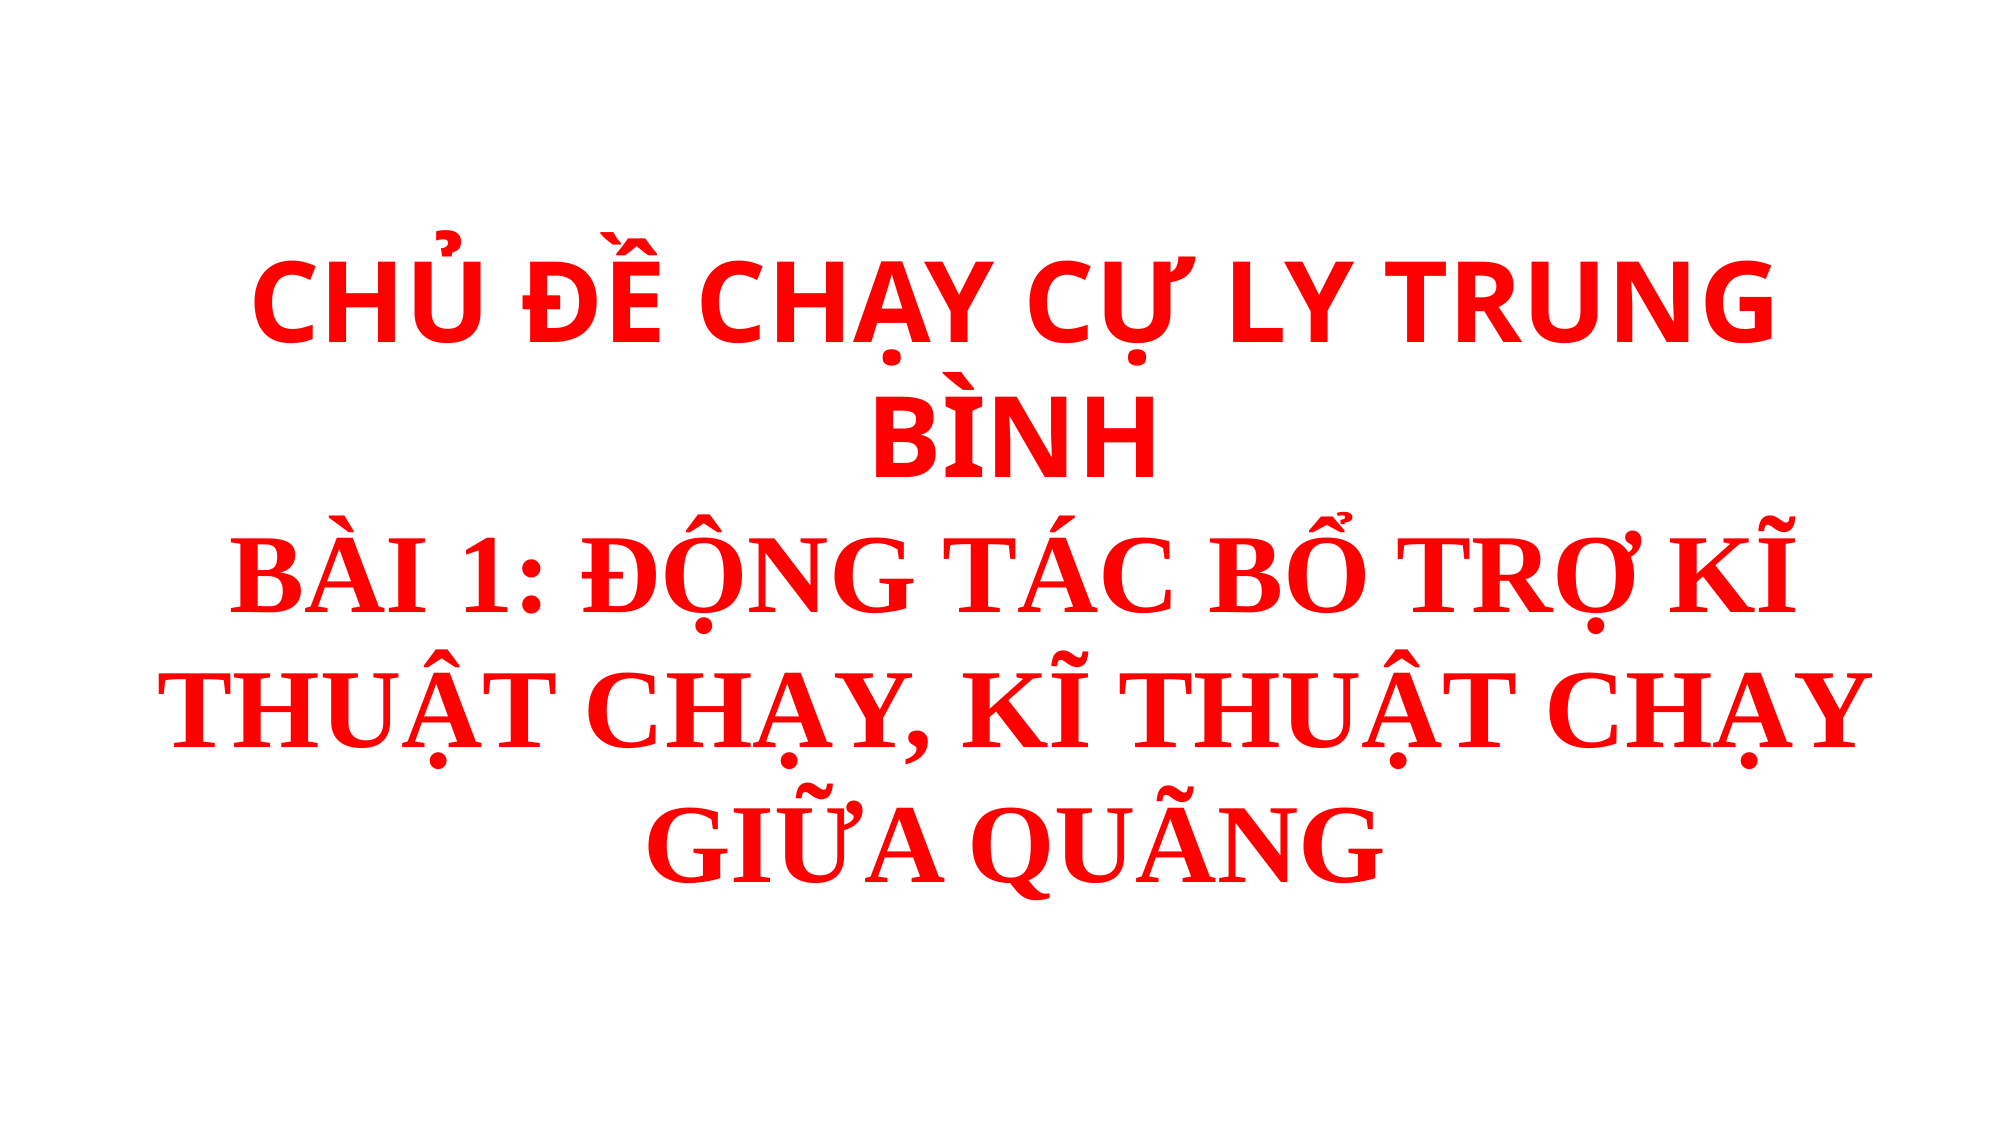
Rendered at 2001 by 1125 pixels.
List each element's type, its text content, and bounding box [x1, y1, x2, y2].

text_box CHỦ ĐỀ CHẠY CỰ LY TRUNG BÌNH BÀI 1: ĐỘNG TÁC BỔ TRỢ KĨ THUẬT CHẠY, KĨ THUẬT CHẠY GIỮA QUÃNG [71, 222, 1959, 913]
